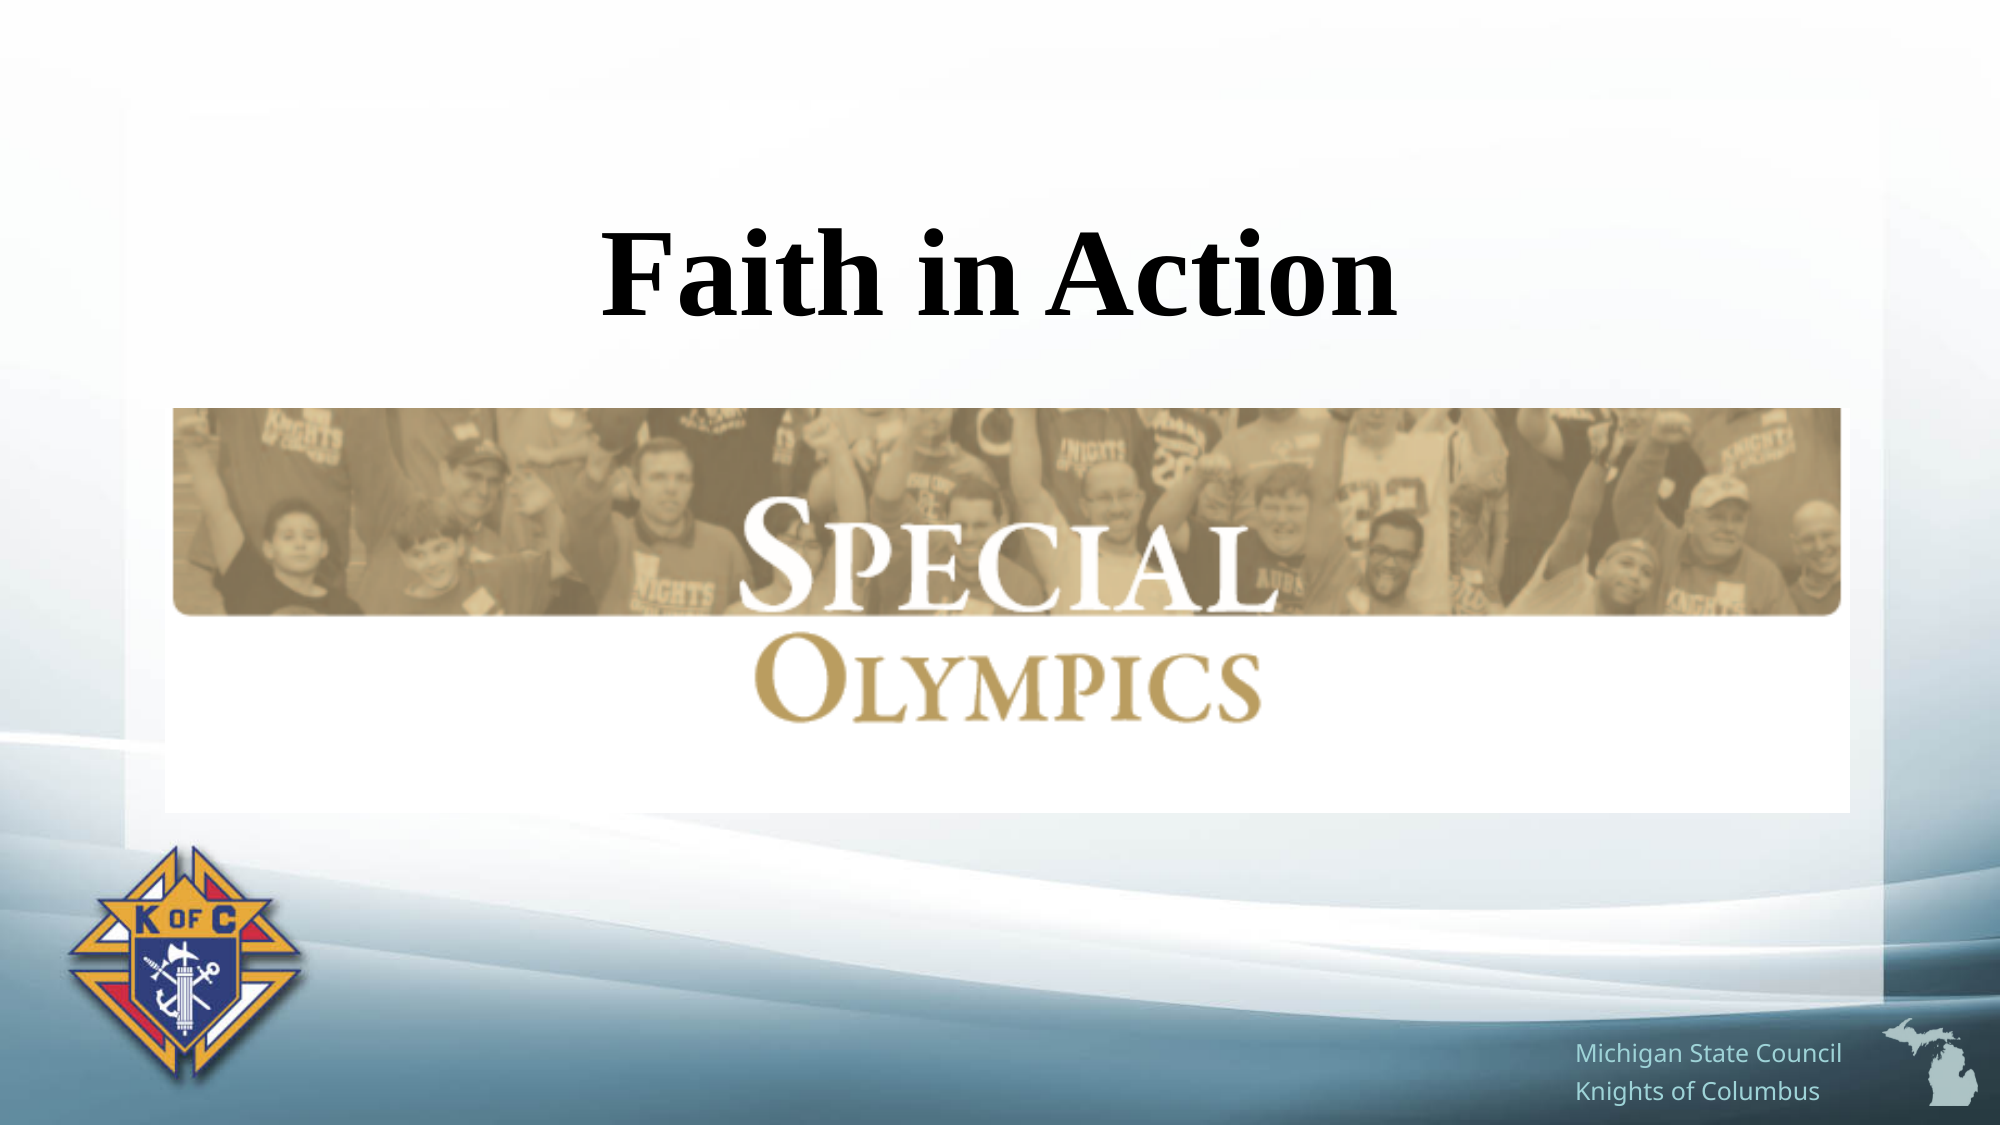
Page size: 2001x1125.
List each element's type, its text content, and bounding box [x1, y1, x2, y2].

picture [0, 0, 2000, 1125]
title Faith in Action [149, 199, 1851, 442]
